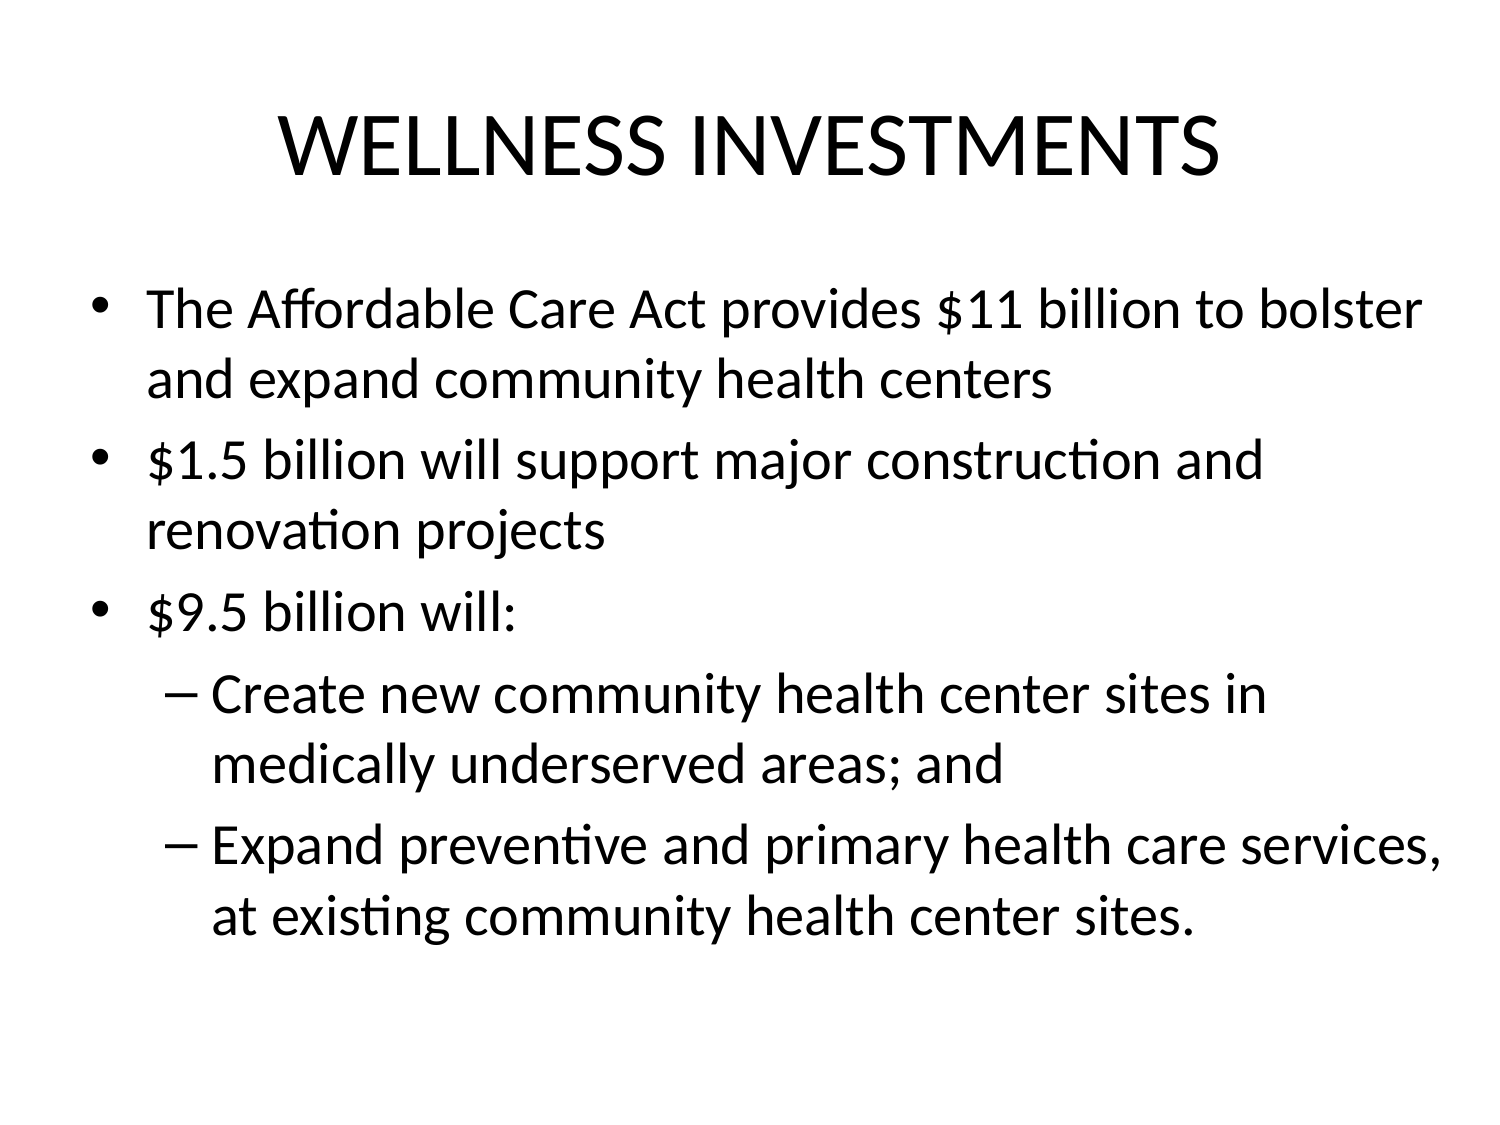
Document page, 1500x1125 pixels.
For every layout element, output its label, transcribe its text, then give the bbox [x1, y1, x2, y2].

title WELLNESS INVESTMENTS [0, 45, 1500, 233]
list The Affordable Care Act provides $11 billion to bolster and expand community health centers $1.5 billion will support major construction and renovation projects $9.5 billion will: Create new community health center sites in medically underserved areas; and Expand preventive and primary health care services, at existing community health center sites. [75, 262, 1500, 1005]
